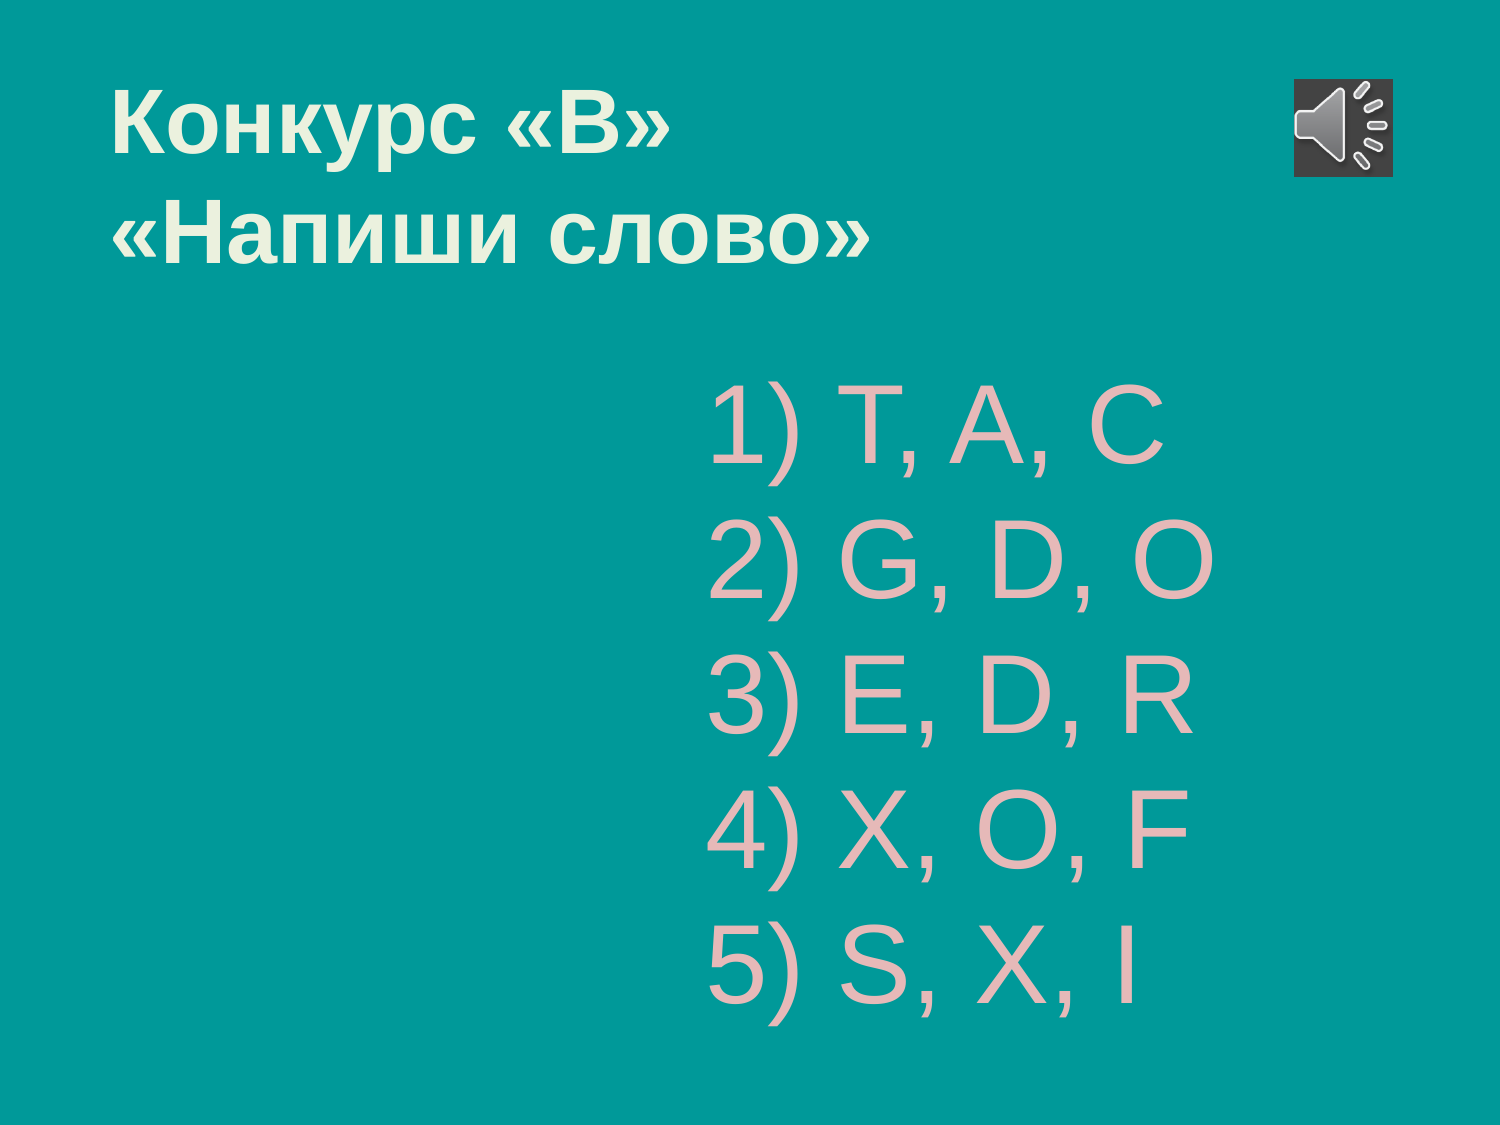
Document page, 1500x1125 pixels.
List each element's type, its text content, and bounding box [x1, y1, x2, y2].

picture [1293, 77, 1394, 179]
text_box 1) T, A, C 2) G, D, O 3) E, D, R 4) X, O, F 5) S, X, I [690, 278, 1410, 1034]
title Конкурс «B» «Напиши слово» [93, 69, 1410, 274]
